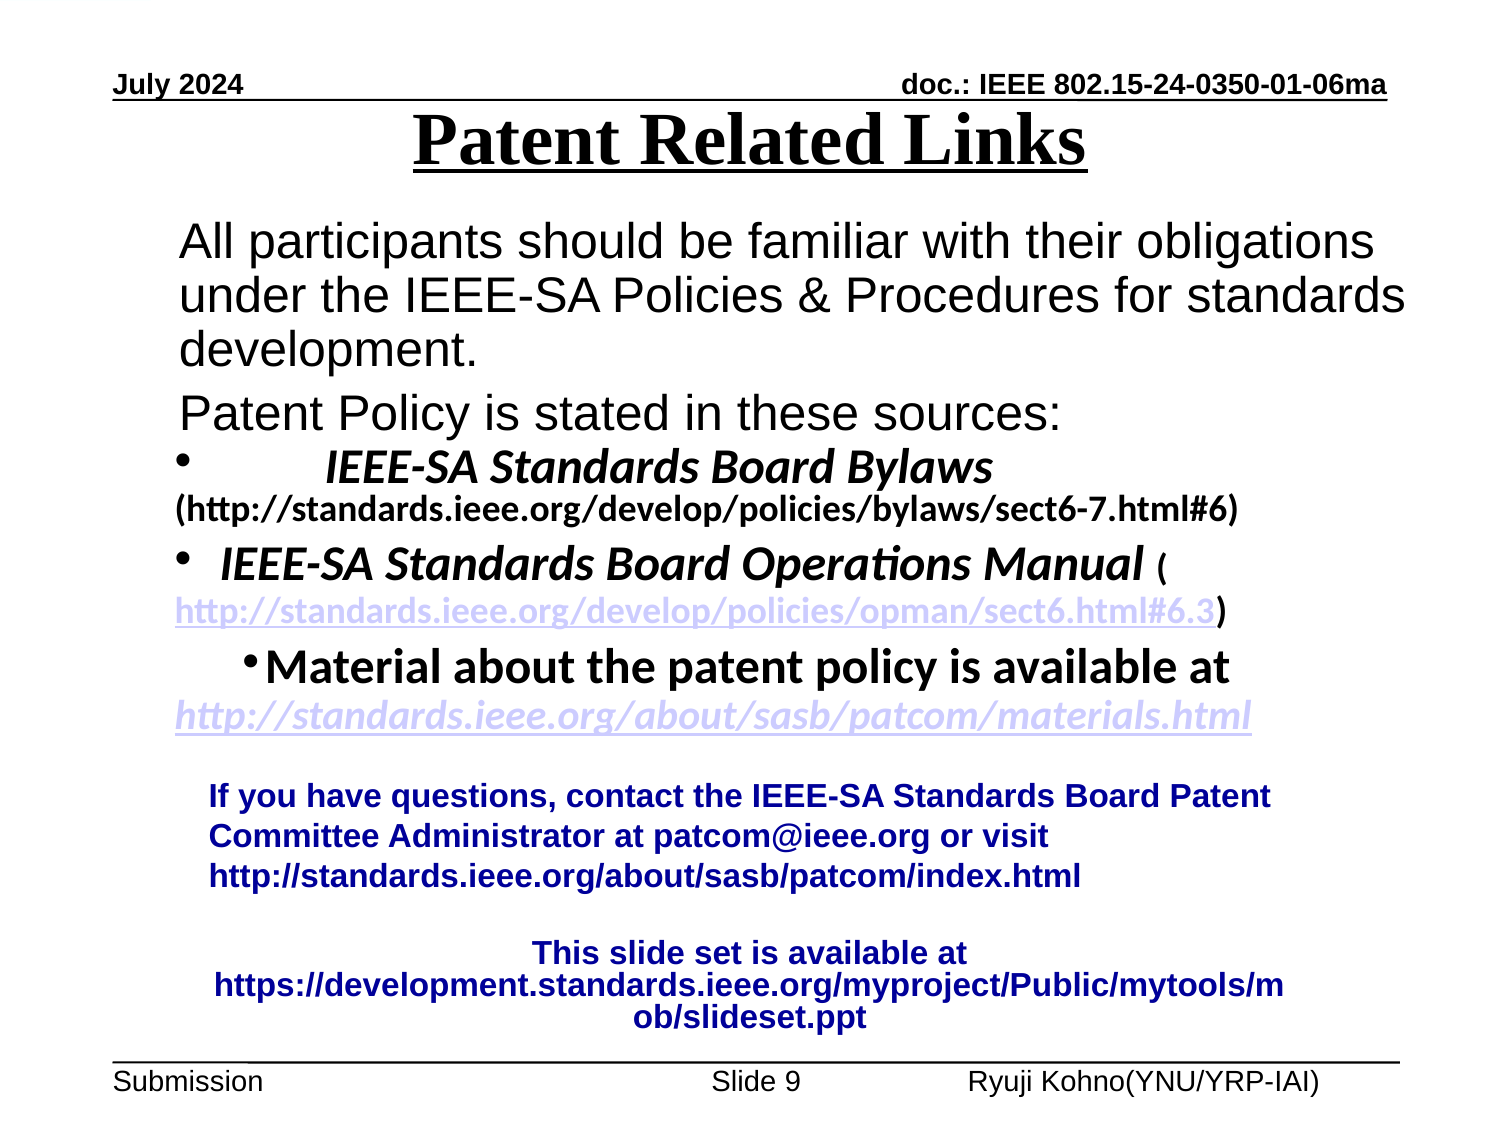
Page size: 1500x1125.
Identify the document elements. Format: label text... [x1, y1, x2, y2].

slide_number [112, 0, 375, 100]
text_box All participants should be familiar with their obligations under the IEEE-SA Policies & Procedures for standards development. Patent Policy is stated in these sources: IEEE-SA Standards Board Bylaws (http://standards.ieee.org/develop/policies/bylaws/sect6-7.html#6) IEEE-SA Standards Board Operations Manual (http://standards.ieee.org/develop/policies/opman/sect6.html#6.3) Material about the patent policy is available at http://standards.ieee.org/about/sasb/patcom/materials.html [42, 208, 1460, 785]
text_box If you have questions, contact the IEEE-SA Standards Board Patent Committee Administrator at patcom@ieee.org or visit http://standards.ieee.org/about/sasb/patcom/index.html This slide set is available at https://development.standards.ieee.org/myproject/Public/mytools/mob/slideset.ppt [193, 766, 1307, 1043]
text_box Patent Related Links [41, 82, 1459, 220]
slide_number Slide 9 [701, 1062, 811, 1098]
